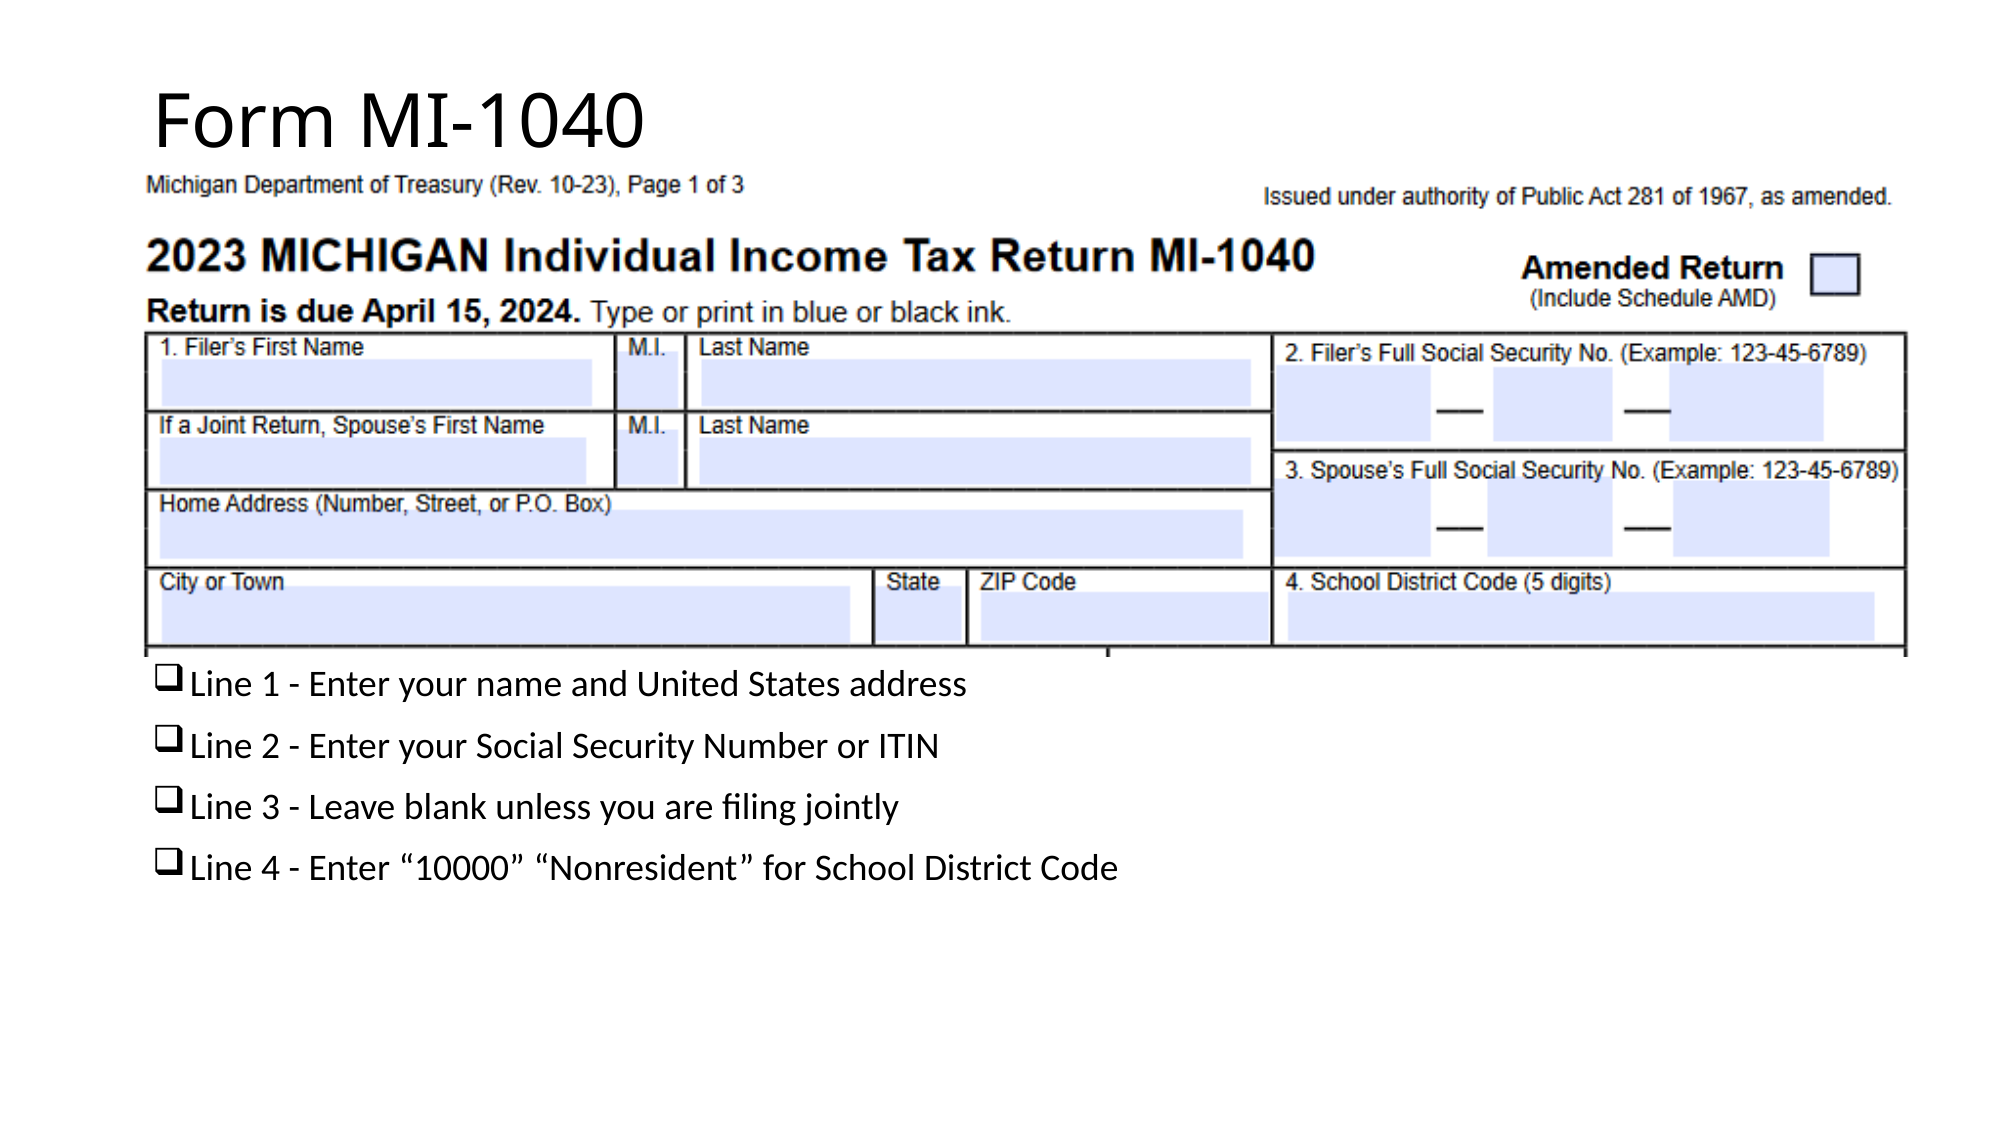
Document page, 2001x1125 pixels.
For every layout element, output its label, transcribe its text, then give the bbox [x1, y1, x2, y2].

list Line 1 - Enter your name and United States address Line 2 - Enter your Social Security Number or ITIN Line 3 - Leave blank unless you are filing jointly Line 4 - Enter “10000” “Nonresident” for School District Code [137, 657, 1863, 1014]
picture [137, 166, 1920, 657]
title Form MI-1040 [137, 59, 1863, 166]
